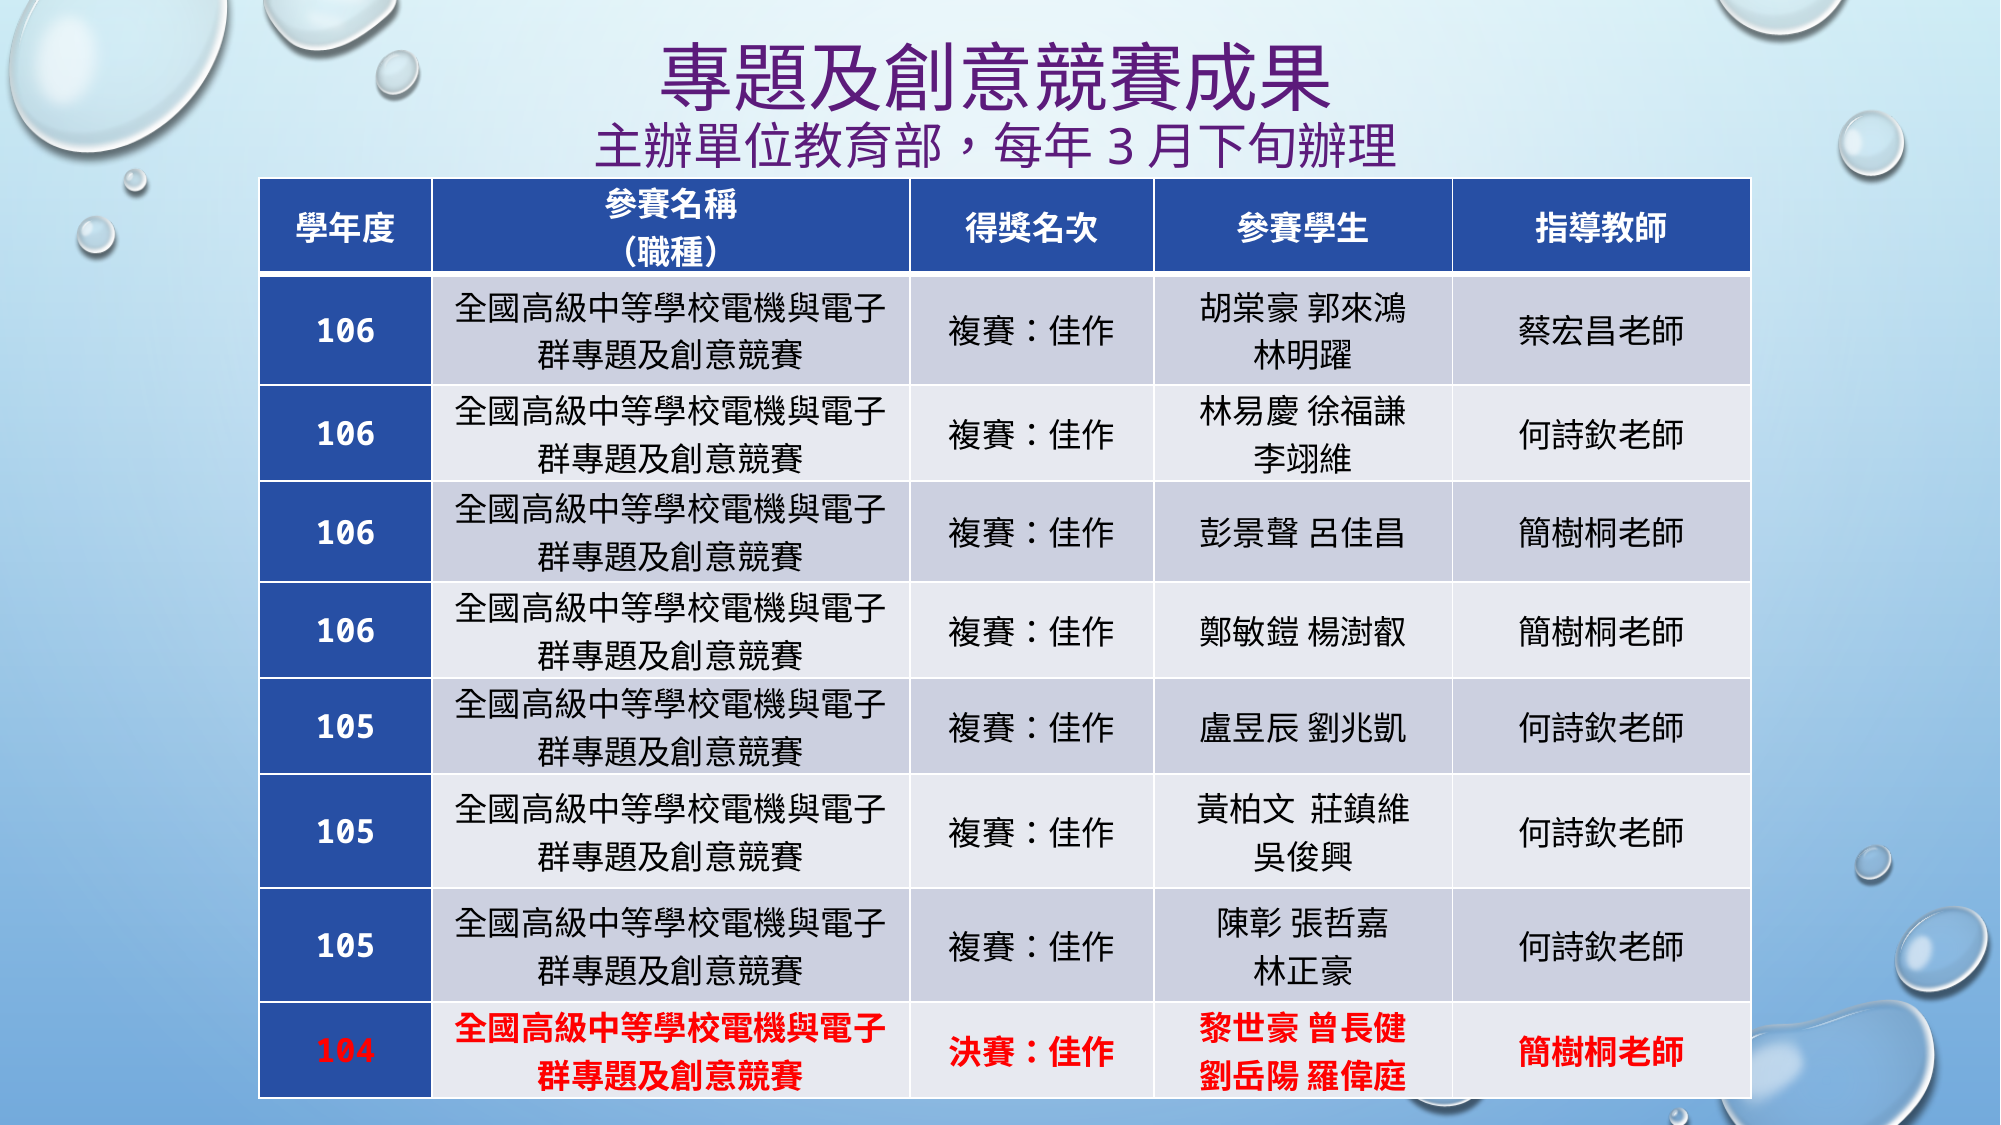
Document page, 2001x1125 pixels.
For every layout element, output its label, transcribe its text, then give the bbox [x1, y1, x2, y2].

table_cell 複賽：佳作 [911, 889, 1153, 1001]
picture [0, 0, 2000, 1125]
table_cell 鄭敏鎧 楊澍叡 [1155, 583, 1452, 677]
table_cell 陳彰 張哲嘉 林正豪 [1155, 889, 1452, 1001]
table_cell 全國高級中等學校電機與電子群專題及創意競賽 [433, 889, 909, 1001]
title 專題及創意競賽成果 主辦單位教育部，每年3月下旬辦理 [145, 21, 1846, 195]
table_cell 黃柏文 莊鎮維 吳俊興 [1155, 775, 1452, 887]
table_header 得獎名次 [911, 179, 1153, 271]
table_header 參賽名稱 （職種） [433, 179, 909, 271]
table_cell 簡樹桐老師 [1453, 482, 1750, 581]
table_cell 簡樹桐老師 [1453, 583, 1750, 677]
table_cell 胡棠豪 郭來鴻 林明躍 [1155, 277, 1452, 384]
table_cell 105 [260, 889, 431, 1001]
table_cell 林易慶 徐福謙 李翊維 [1155, 386, 1452, 480]
table_cell 全國高級中等學校電機與電子群專題及創意競賽 [433, 482, 909, 581]
table_cell 106 [260, 482, 431, 581]
table_cell 105 [260, 679, 431, 773]
table_cell 蔡宏昌老師 [1453, 277, 1750, 384]
table_cell 決賽：佳作 [911, 1003, 1153, 1097]
table_cell 盧昱辰 劉兆凱 [1155, 679, 1452, 773]
table_cell 黎世豪 曾長健 劉岳陽 羅偉庭 [1155, 1003, 1452, 1097]
table_cell 何詩欽老師 [1453, 775, 1750, 887]
table_cell 複賽：佳作 [911, 277, 1153, 384]
table_header 指導教師 [1453, 179, 1750, 271]
table_cell 全國高級中等學校電機與電子群專題及創意競賽 [433, 775, 909, 887]
table_cell 複賽：佳作 [911, 386, 1153, 480]
table_cell 複賽：佳作 [911, 775, 1153, 887]
table_header 參賽學生 [1155, 179, 1452, 271]
table_cell 何詩欽老師 [1453, 679, 1750, 773]
table_header 學年度 [260, 179, 431, 271]
table_cell 全國高級中等學校電機與電子群專題及創意競賽 [433, 386, 909, 480]
table_cell 106 [260, 386, 431, 480]
table_cell 彭景聲 呂佳昌 [1155, 482, 1452, 581]
table_cell 何詩欽老師 [1453, 889, 1750, 1001]
table_cell 全國高級中等學校電機與電子群專題及創意競賽 [433, 583, 909, 677]
table_cell 全國高級中等學校電機與電子群專題及創意競賽 [433, 1003, 909, 1097]
table_cell 106 [260, 277, 431, 384]
table_cell 複賽：佳作 [911, 583, 1153, 677]
table_cell 簡樹桐老師 [1453, 1003, 1750, 1097]
table_cell 全國高級中等學校電機與電子群專題及創意競賽 [433, 277, 909, 384]
table_cell 106 [260, 583, 431, 677]
table_cell 何詩欽老師 [1453, 386, 1750, 480]
table_cell 104 [260, 1003, 431, 1097]
table_cell 全國高級中等學校電機與電子群專題及創意競賽 [433, 679, 909, 773]
table_cell 複賽：佳作 [911, 482, 1153, 581]
table_cell 複賽：佳作 [911, 679, 1153, 773]
table_cell 105 [260, 775, 431, 887]
